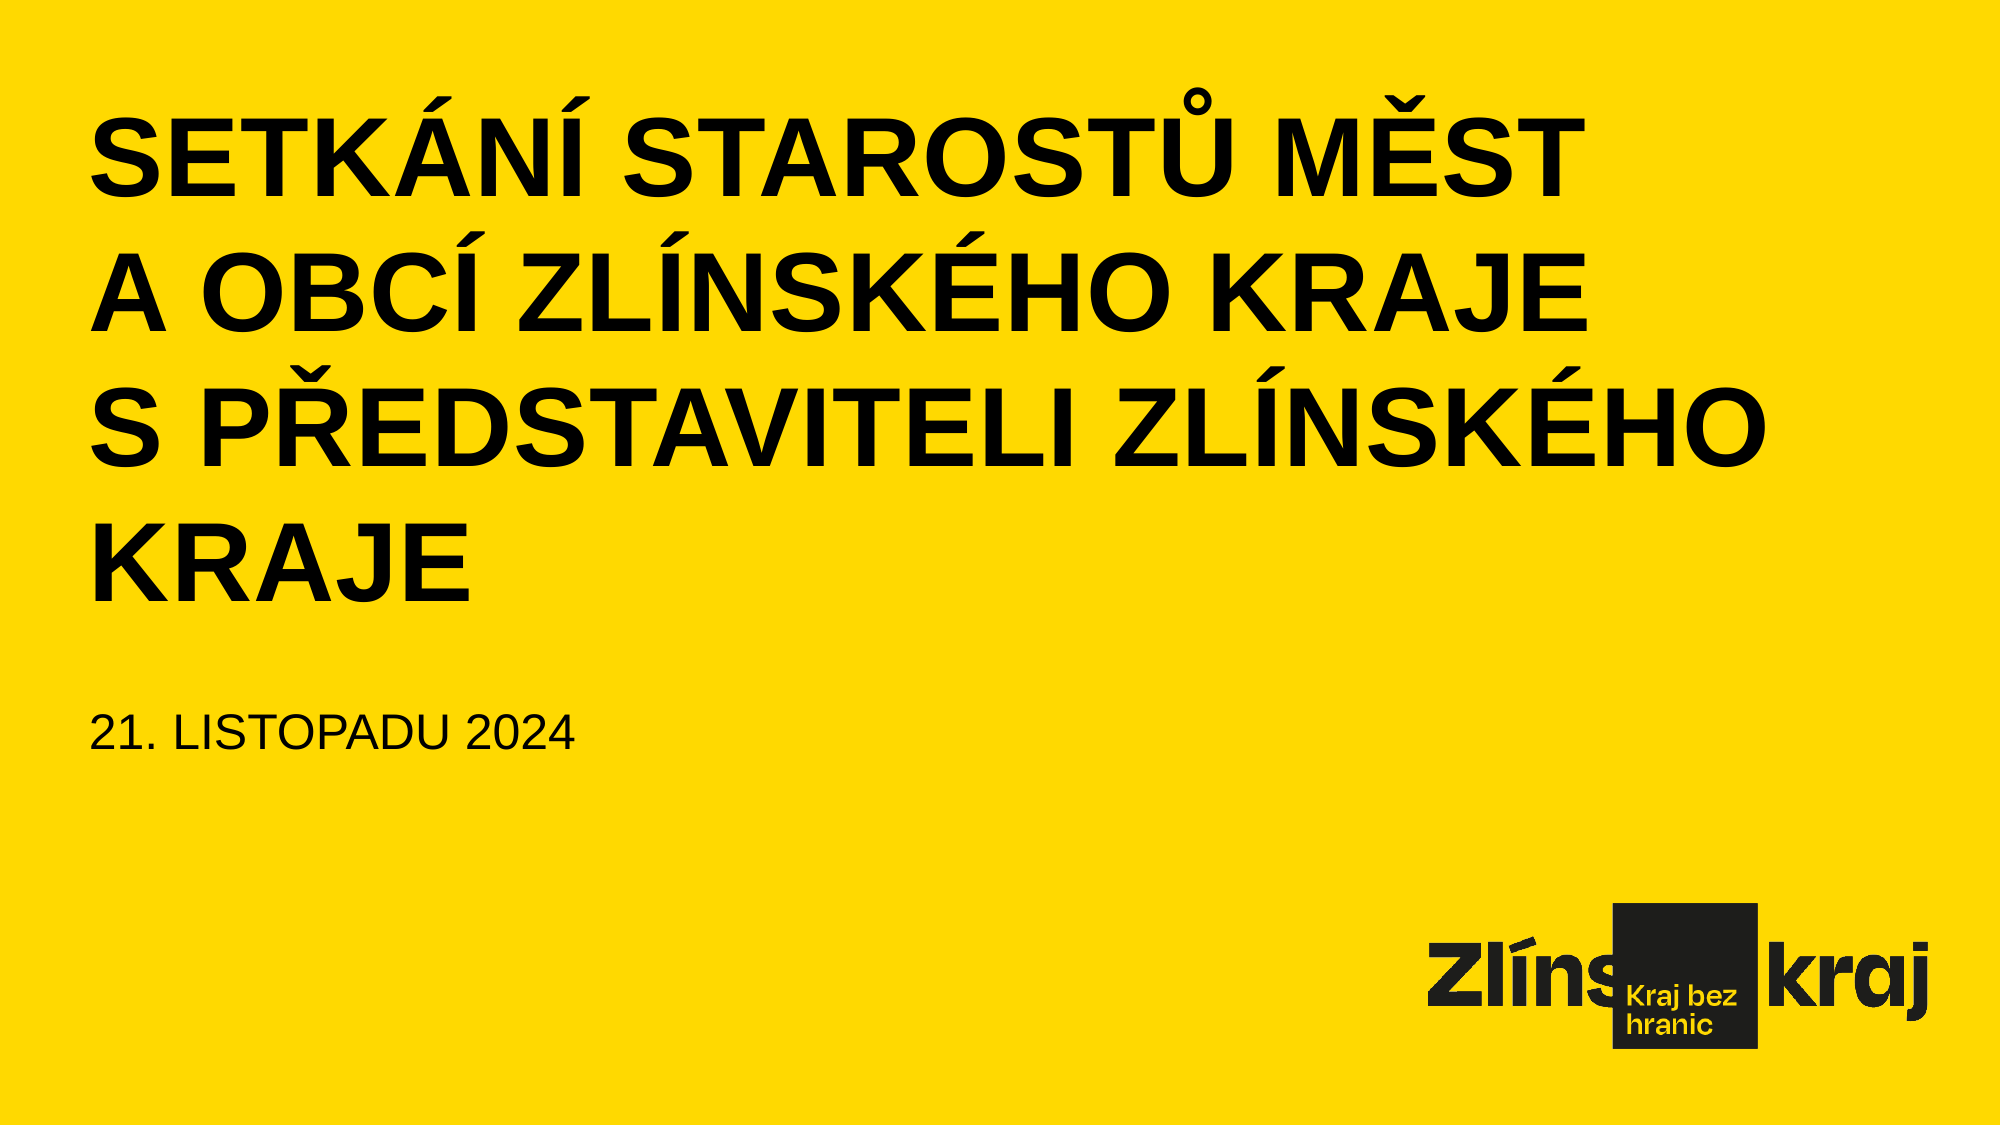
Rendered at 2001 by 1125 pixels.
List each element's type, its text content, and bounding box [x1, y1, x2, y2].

picture [1428, 903, 1928, 1049]
subtitle 21. LISTOPADU 2024 [74, 618, 1574, 823]
title SETKÁNÍ STAROSTŮ MĚST A OBCÍ ZLÍNSKÉHO KRAJE S PŘEDSTAVITELI ZLÍNSKÉHO KRAJE [74, 76, 1827, 573]
